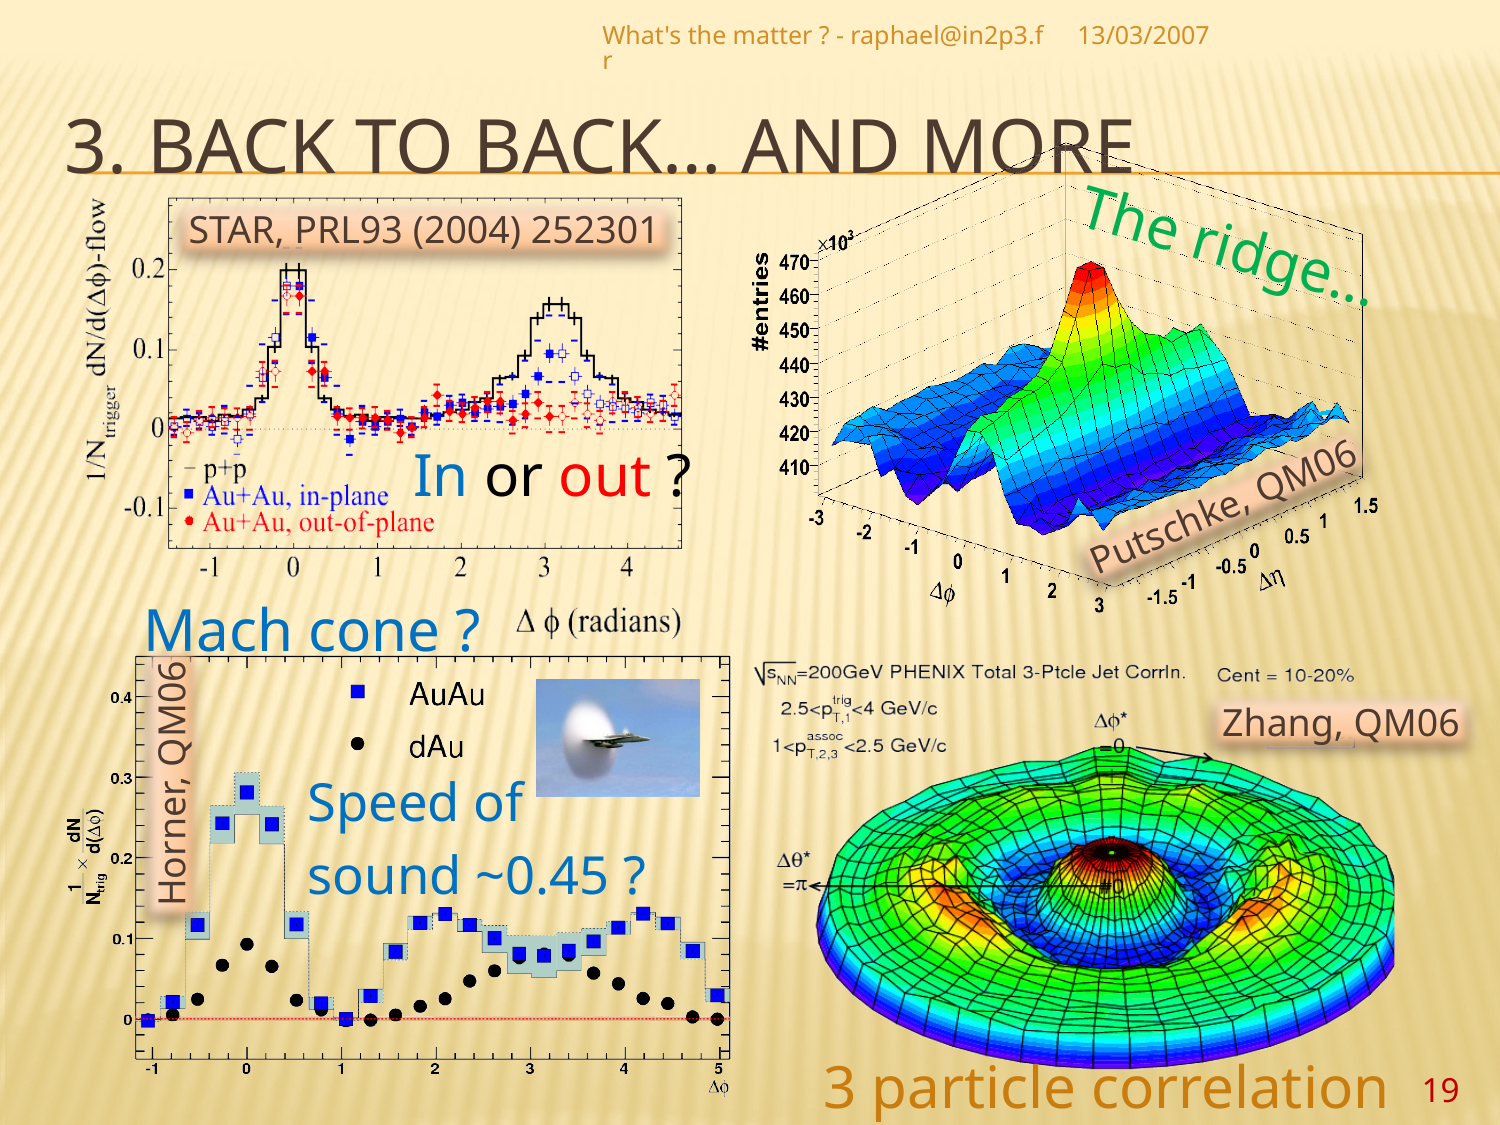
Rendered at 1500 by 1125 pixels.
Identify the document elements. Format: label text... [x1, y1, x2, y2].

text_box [749, 135, 1430, 641]
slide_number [1063, 12, 1475, 60]
title 3. BACK TO BACK… and more [50, 75, 1475, 213]
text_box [67, 585, 739, 1105]
picture [65, 175, 747, 600]
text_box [749, 641, 1466, 1125]
footer What's the matter ? - raphael@in2p3.fr [587, 12, 1063, 60]
